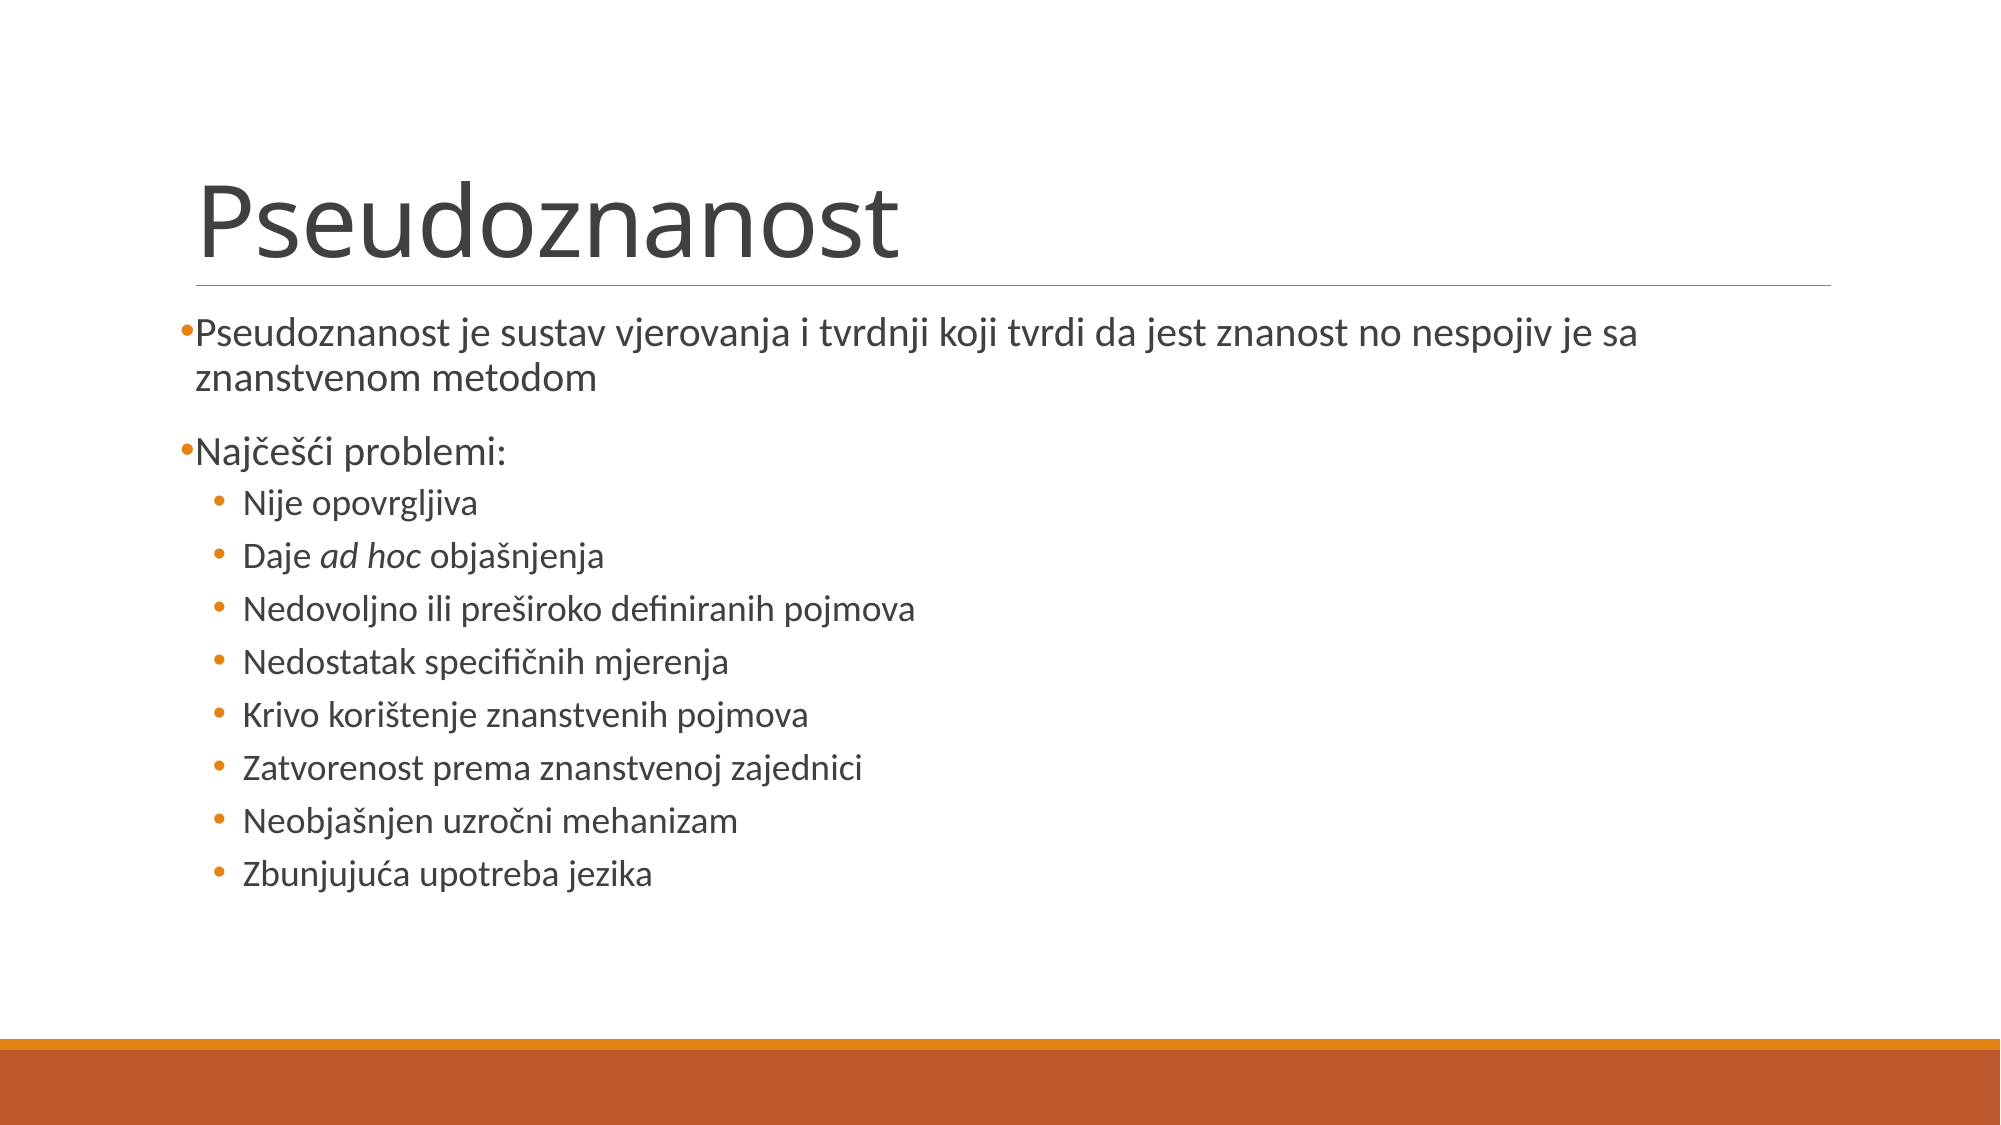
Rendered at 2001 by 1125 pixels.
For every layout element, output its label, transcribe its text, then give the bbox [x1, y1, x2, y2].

title Pseudoznanost [180, 47, 1830, 285]
list Pseudoznanost je sustav vjerovanja i tvrdnji koji tvrdi da jest znanost no nespojiv je sa znanstvenom metodom Najčešći problemi: Nije opovrgljiva Daje ad hoc objašnjenja Nedovoljno ili preširoko definiranih pojmova Nedostatak specifičnih mjerenja Krivo korištenje znanstvenih pojmova Zatvorenost prema znanstvenoj zajednici Neobjašnjen uzročni mehanizam Zbunjujuća upotreba jezika [180, 302, 1830, 963]
